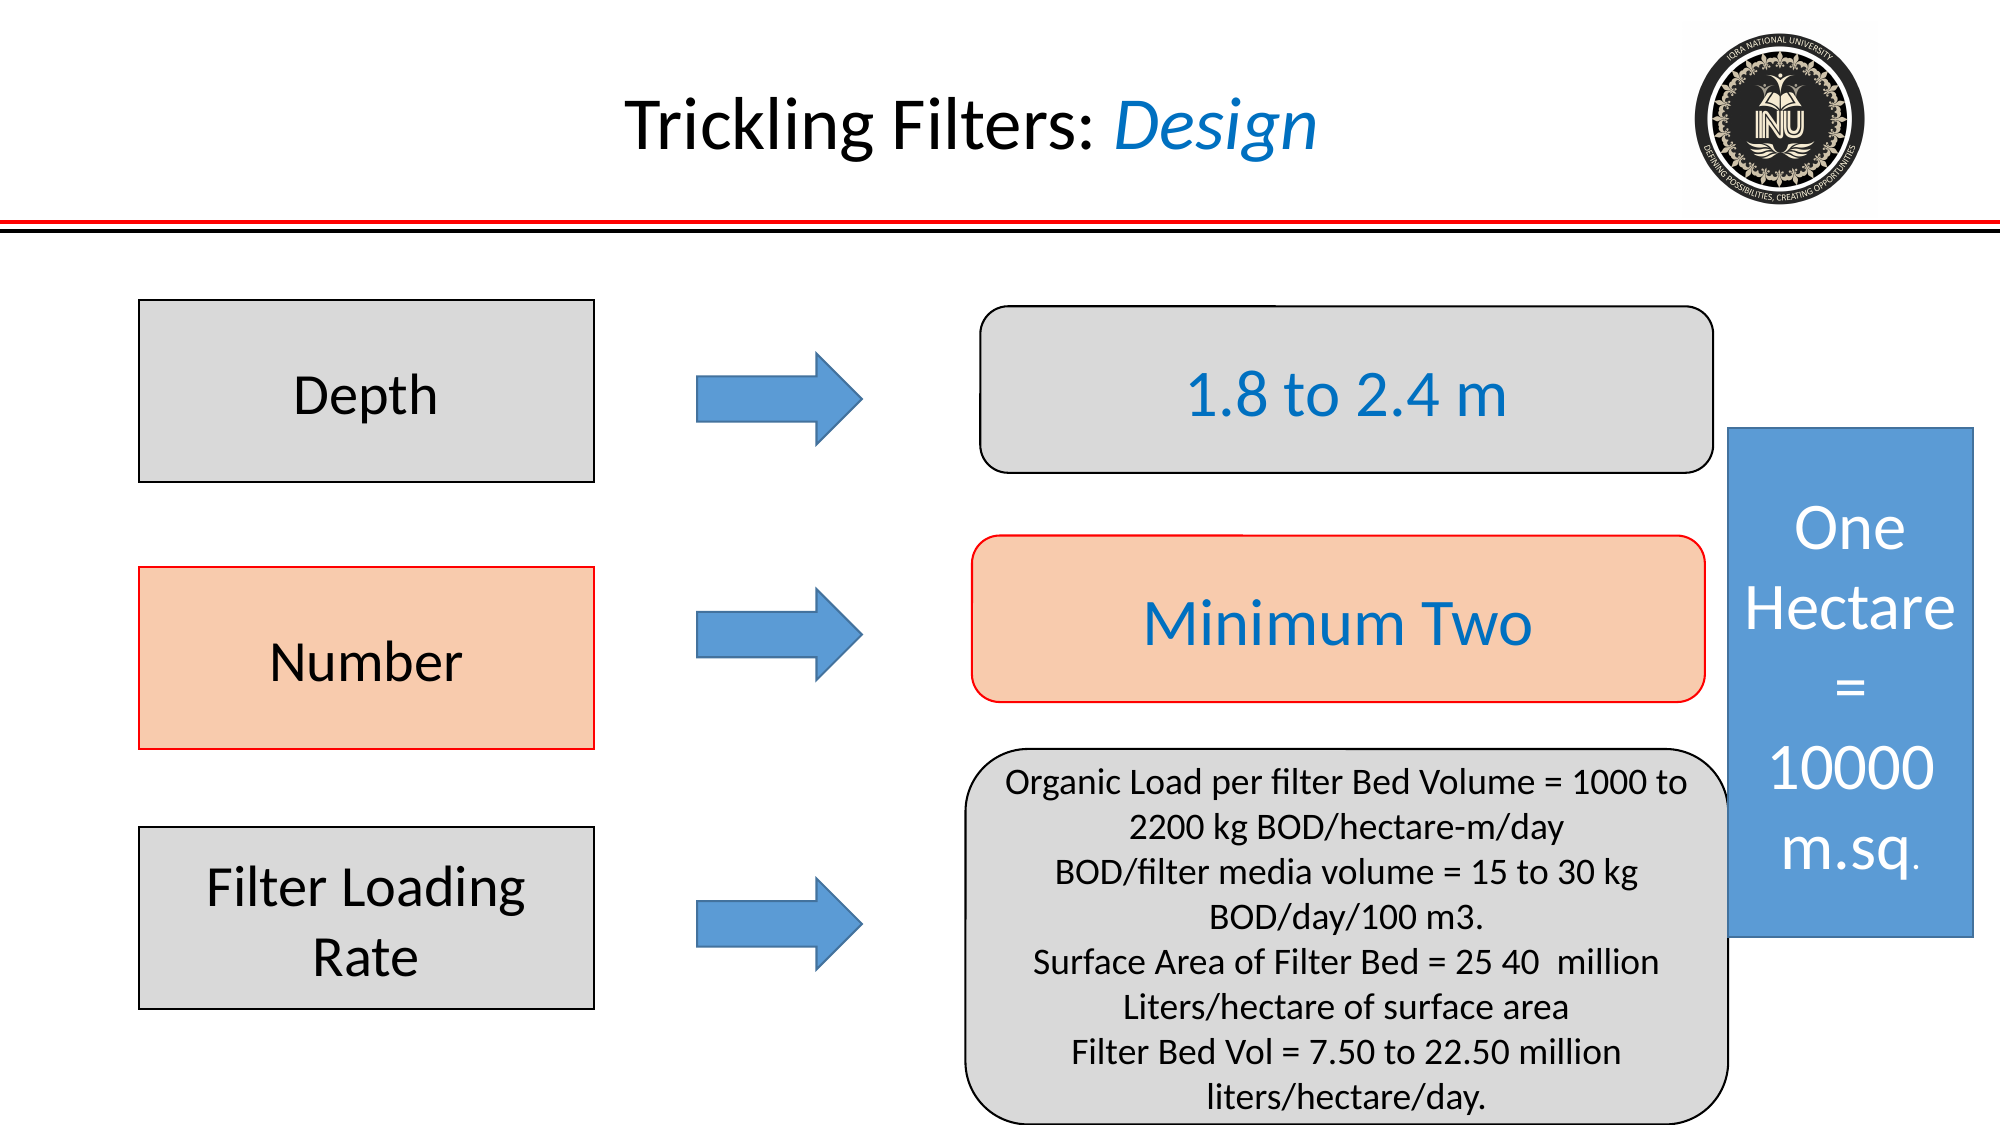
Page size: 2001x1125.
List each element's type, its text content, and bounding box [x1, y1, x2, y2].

text_box Trickling Filters: Design [408, 67, 1536, 172]
text_box [696, 351, 864, 447]
text_box [696, 876, 864, 972]
text_box Organic Load per filter Bed Volume = 1000 to 2200 kg BOD/hectare-m/day BOD/filter media volume = 15 to 30 kg BOD/day/100 m3. Surface Area of Filter Bed = 25 40 million Liters/hectare of surface area Filter Bed Vol = 7.50 to 22.50 million liters/hectare/day. [964, 747, 1730, 1125]
picture [1681, 21, 1878, 218]
text_box Minimum Two [970, 534, 1706, 704]
text_box Number [138, 566, 595, 750]
text_box Depth [138, 299, 595, 483]
text_box 1.8 to 2.4 m [979, 305, 1715, 474]
text_box Filter Loading Rate [138, 826, 595, 1010]
text_box [696, 586, 864, 683]
text_box One Hectare = 10000 m.sq. [1727, 427, 1974, 938]
